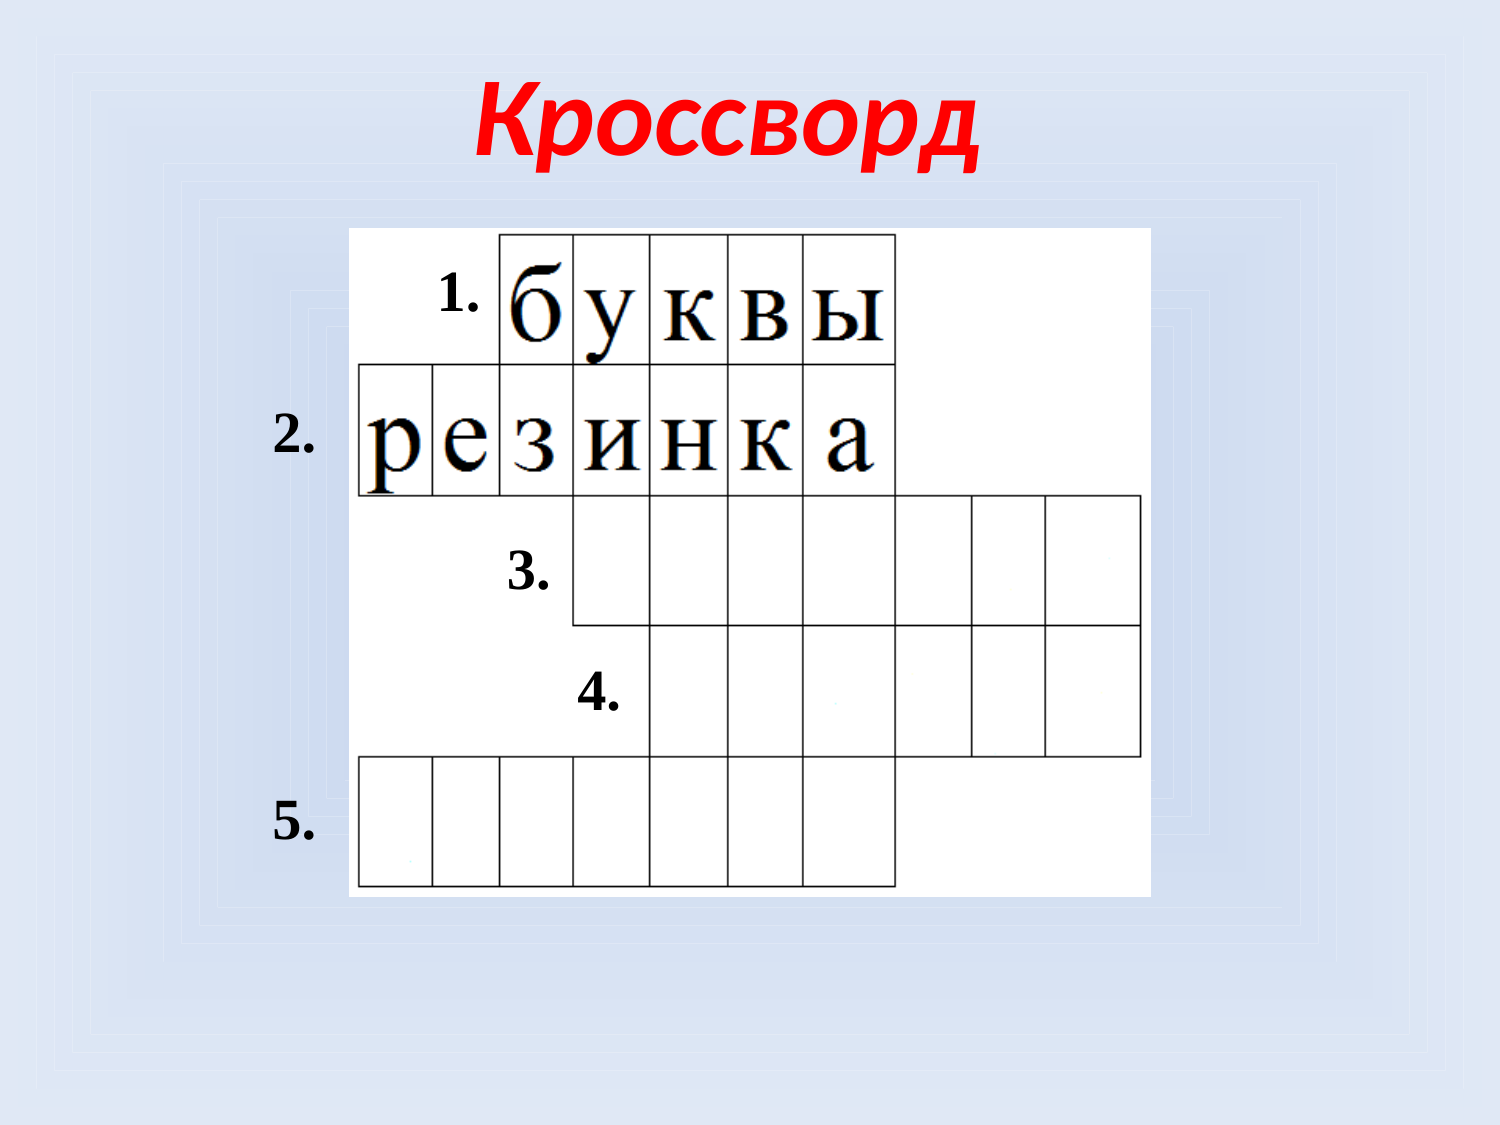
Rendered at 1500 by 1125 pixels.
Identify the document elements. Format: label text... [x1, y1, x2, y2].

picture [348, 227, 1151, 898]
text_box Кроссворд [457, 35, 996, 186]
text_box 2. [257, 386, 340, 472]
text_box 5. [257, 773, 340, 859]
